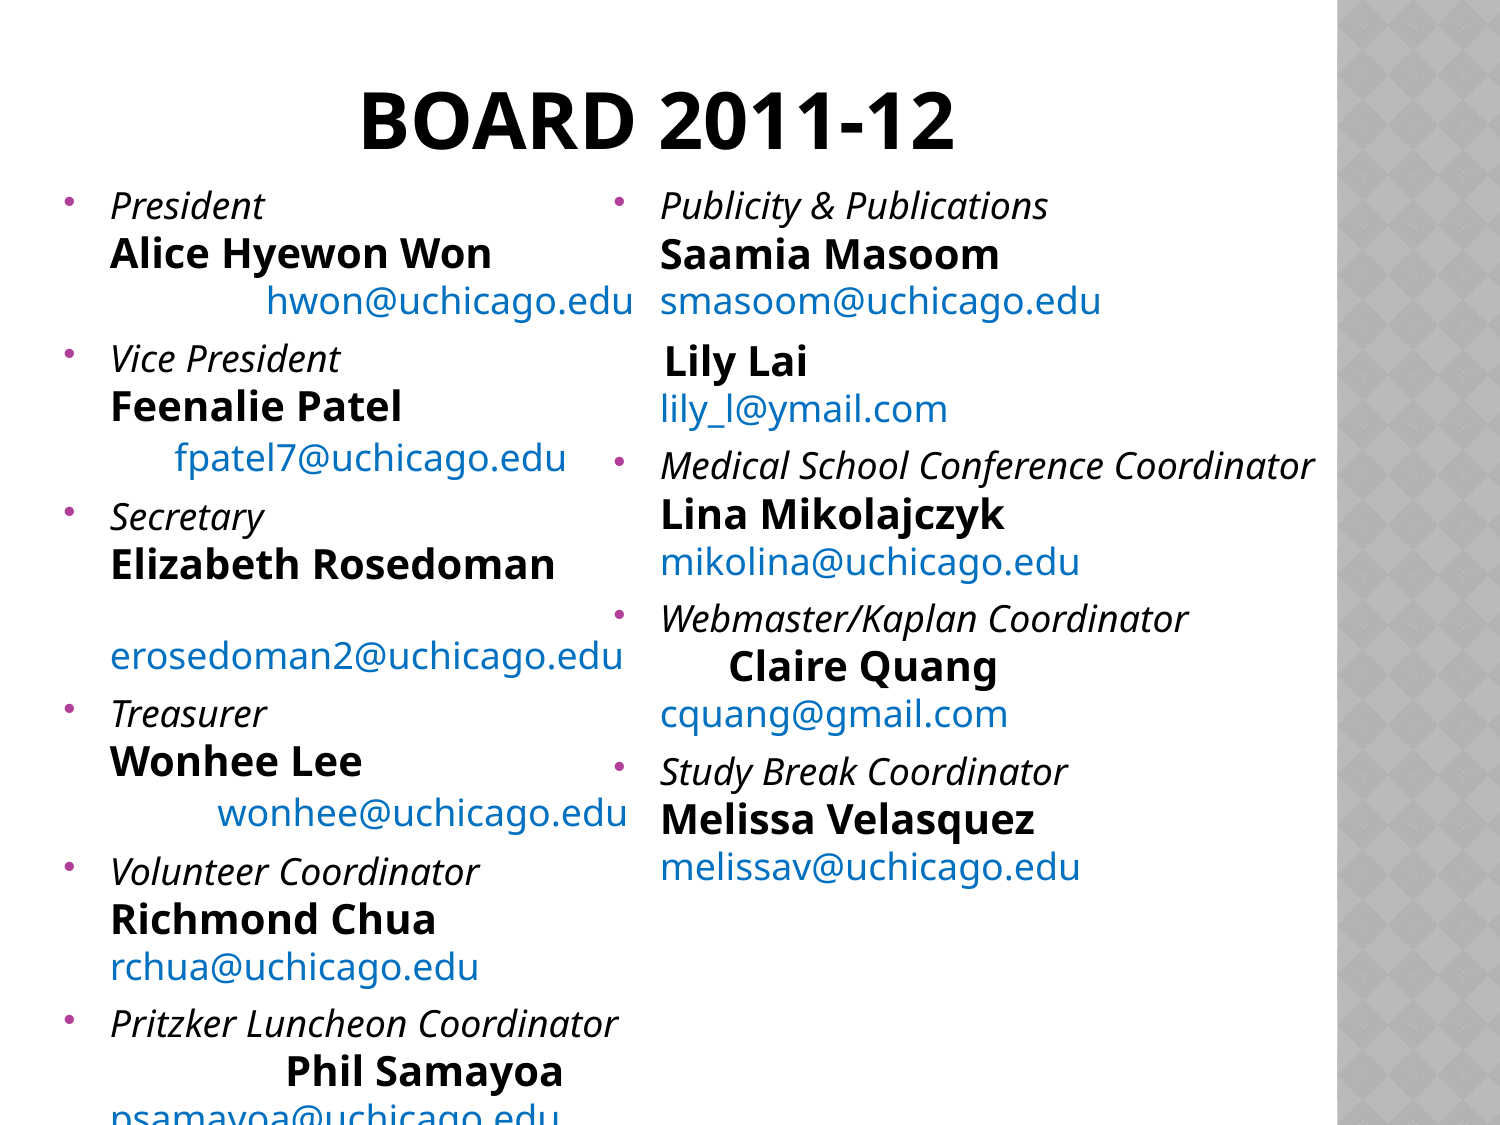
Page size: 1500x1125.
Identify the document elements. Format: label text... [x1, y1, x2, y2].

list President Alice Hyewon Won hwon@uchicago.edu Vice President Feenalie Patel fpatel7@uchicago.edu Secretary Elizabeth Rosedoman erosedoman2@uchicago.edu Treasurer Wonhee Lee wonhee@uchicago.edu Volunteer Coordinator Richmond Chua rchua@uchicago.edu Pritzker Luncheon Coordinator Phil Samayoa psamayoa@uchicago.edu [50, 174, 663, 1125]
title Board 2011-12 [62, 62, 1251, 165]
list Publicity & Publications Saamia Masoom smasoom@uchicago.edu Lily Lai lily_l@ymail.com Medical School Conference Coordinator Lina Mikolajczyk mikolina@uchicago.edu Webmaster/Kaplan Coordinator Claire Quang cquang@gmail.com Study Break Coordinator Melissa Velasquez melissav@uchicago.edu [600, 174, 1388, 918]
